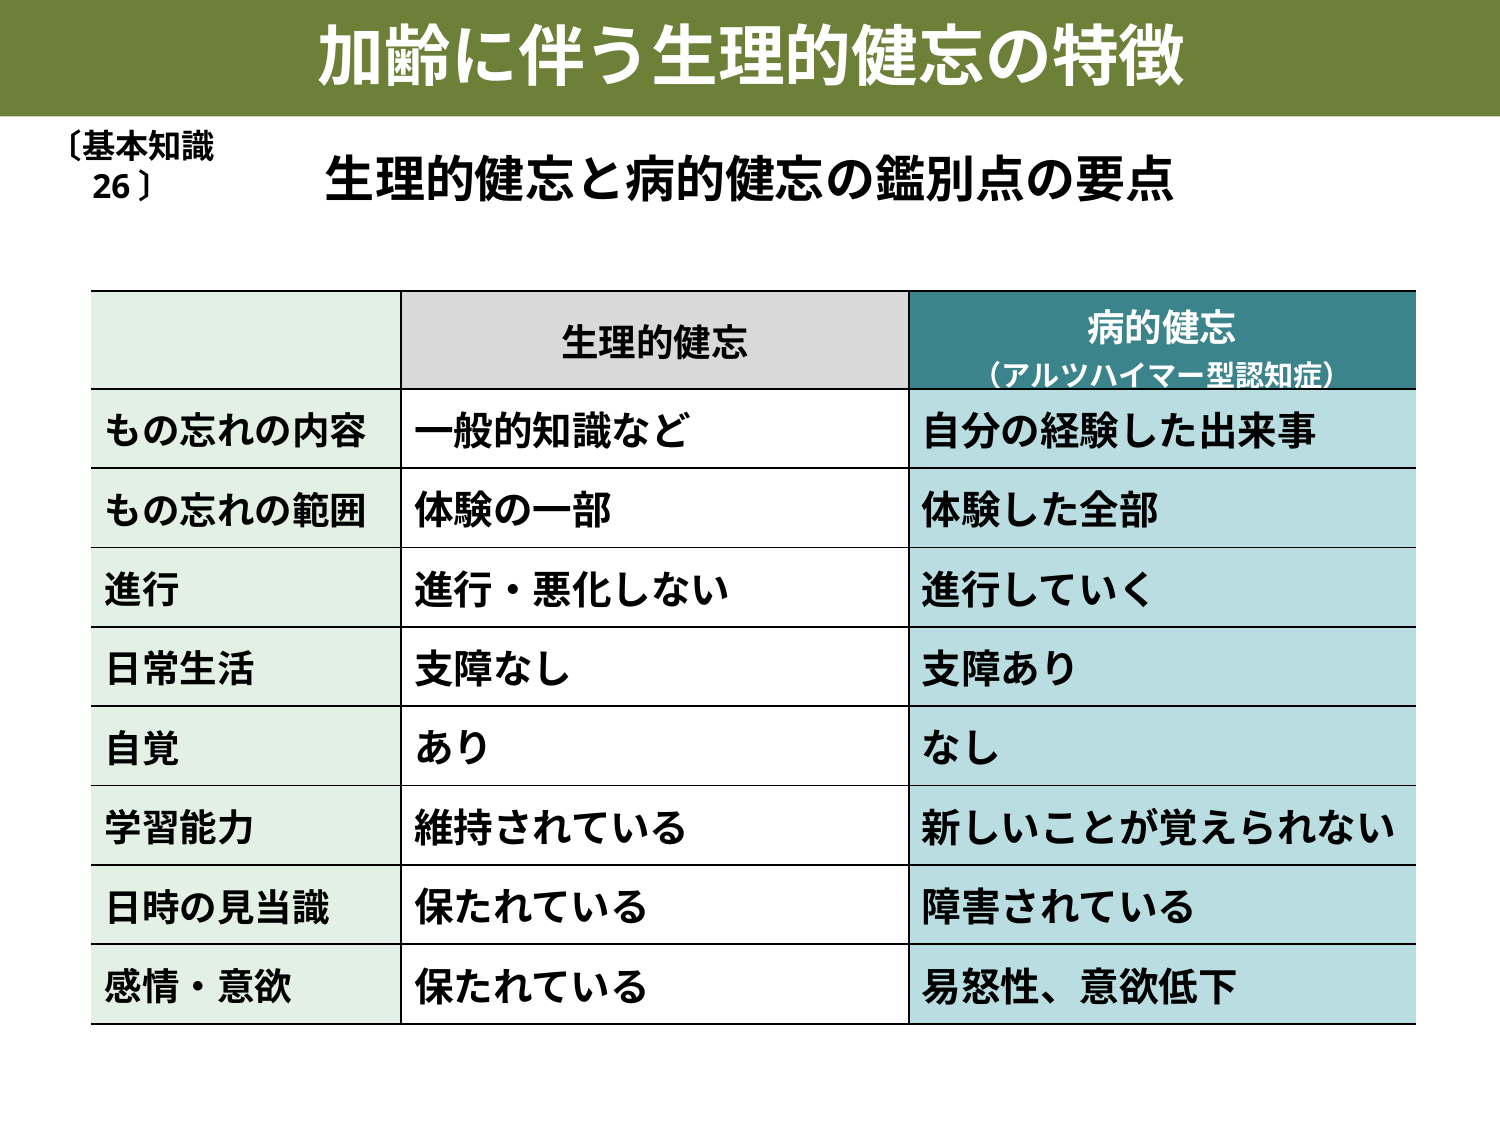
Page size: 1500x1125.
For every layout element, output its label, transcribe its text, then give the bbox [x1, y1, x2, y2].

table_cell 保たれている [402, 945, 908, 1023]
table_cell もの忘れの範囲 [91, 469, 400, 547]
table_cell 自分の経験した出来事 [910, 390, 1416, 467]
table_cell 支障あり [910, 628, 1416, 705]
table_cell 感情・意欲 [91, 945, 400, 1023]
table_cell 進行していく [910, 548, 1416, 626]
table_cell 日時の見当識 [91, 866, 400, 943]
table_cell 自覚 [91, 707, 400, 785]
text_box 生理的健忘と病的健忘の鑑別点の要点 [33, 134, 1467, 221]
table_cell 維持されている [402, 786, 908, 864]
table_cell 保たれている [402, 866, 908, 943]
table_header [91, 292, 400, 388]
table_cell 進行・悪化しない [402, 548, 908, 626]
table_cell なし [910, 707, 1416, 785]
table_cell 新しいことが覚えられない [910, 786, 1416, 864]
table_cell 支障なし [402, 628, 908, 705]
table_cell 易怒性、意欲低下 [910, 945, 1416, 1023]
table_cell あり [402, 707, 908, 785]
table_cell 進行 [91, 548, 400, 626]
table_header 病的健忘 （アルツハイマー型認知症） [910, 292, 1416, 388]
table_cell 体験した全部 [910, 469, 1416, 547]
table_cell 一般的知識など [402, 390, 908, 467]
table_cell もの忘れの内容 [91, 390, 400, 467]
table_cell 日常生活 [91, 628, 400, 705]
table_cell 障害されている [910, 866, 1416, 943]
text_box 〔基本知識 26〕 [0, 117, 265, 213]
table_header 生理的健忘 [402, 292, 908, 388]
table_cell 学習能力 [91, 786, 400, 864]
text_box [0, 0, 1500, 119]
table_cell 体験の一部 [402, 469, 908, 547]
text_box 加齢に伴う生理的健忘の特徴 [35, 10, 1469, 97]
